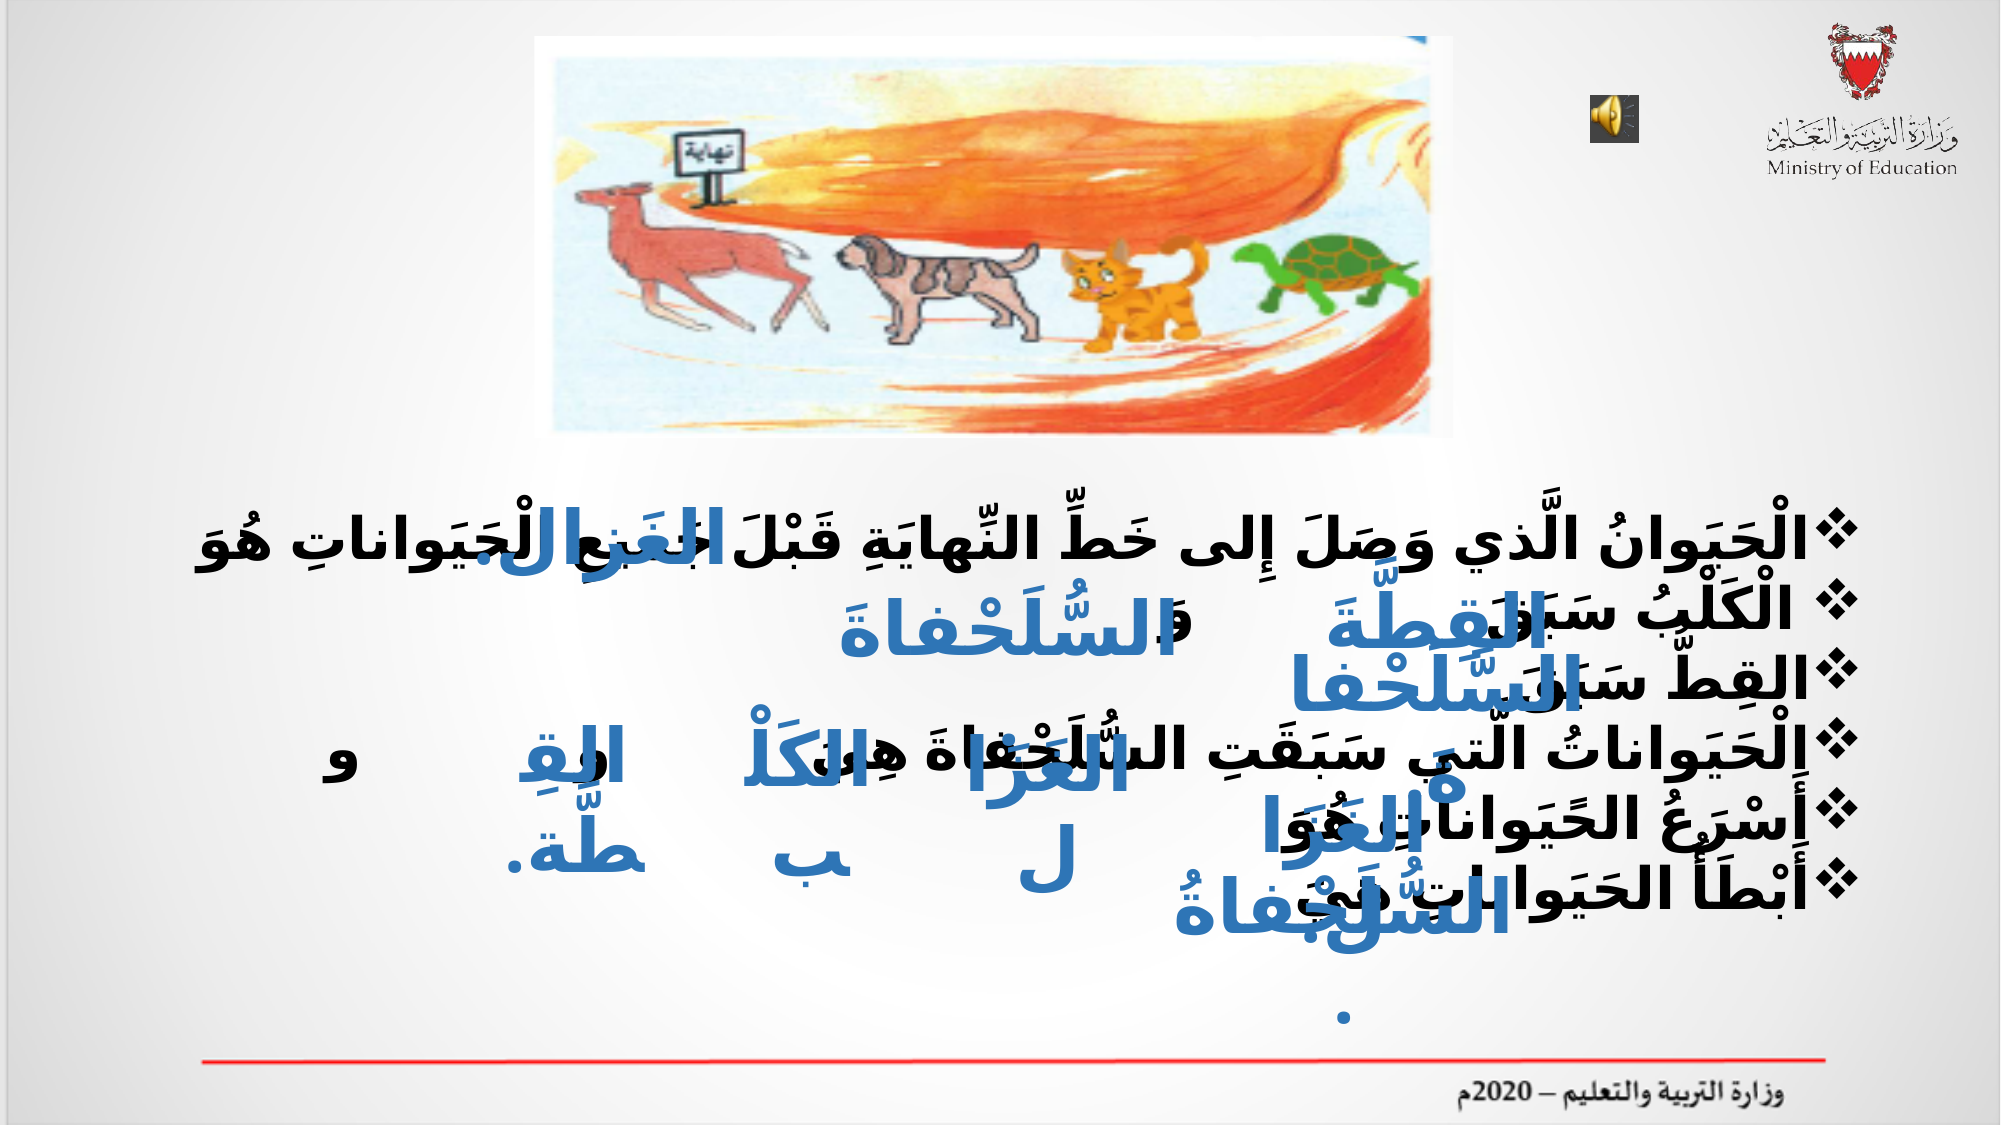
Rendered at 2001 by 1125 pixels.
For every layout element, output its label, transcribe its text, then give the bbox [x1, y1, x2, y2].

text_box السَّلَحْفاةَ. [1262, 629, 1613, 824]
text_box السُّلَحْفاةَ. [816, 573, 1202, 769]
text_box الْحَيَوانُ الَّذي وَصَلَ إِلى خَطِّ النِّهايَةِ قَبْلَ جَميعِ الْحَيَواناتِ هُوَ الْكَلْبُ سَبَقَ وَ القِطُّ سَبَقَ الْحَيَواناتُ الَّتي سَبَقَتِ السُّلَحْفاةَ هِيَ و و أَسْرَعُ الحًيَواناتِ هُوَ أَبْطَأُ الحَيَواناتِ هِيَ [51, 493, 1879, 929]
text_box الغَزال. [435, 482, 767, 588]
text_box القِطَّة. [476, 700, 673, 896]
text_box [266, 702, 476, 809]
text_box القِطَّةَ [1297, 566, 1578, 629]
text_box السُّلَحْفاةُ. [1156, 851, 1532, 1047]
text_box الغَزَال. [1234, 769, 1453, 851]
text_box الكَلْب [722, 704, 897, 900]
text_box الغَزَال [939, 769, 1158, 905]
picture [0, 0, 2001, 1125]
